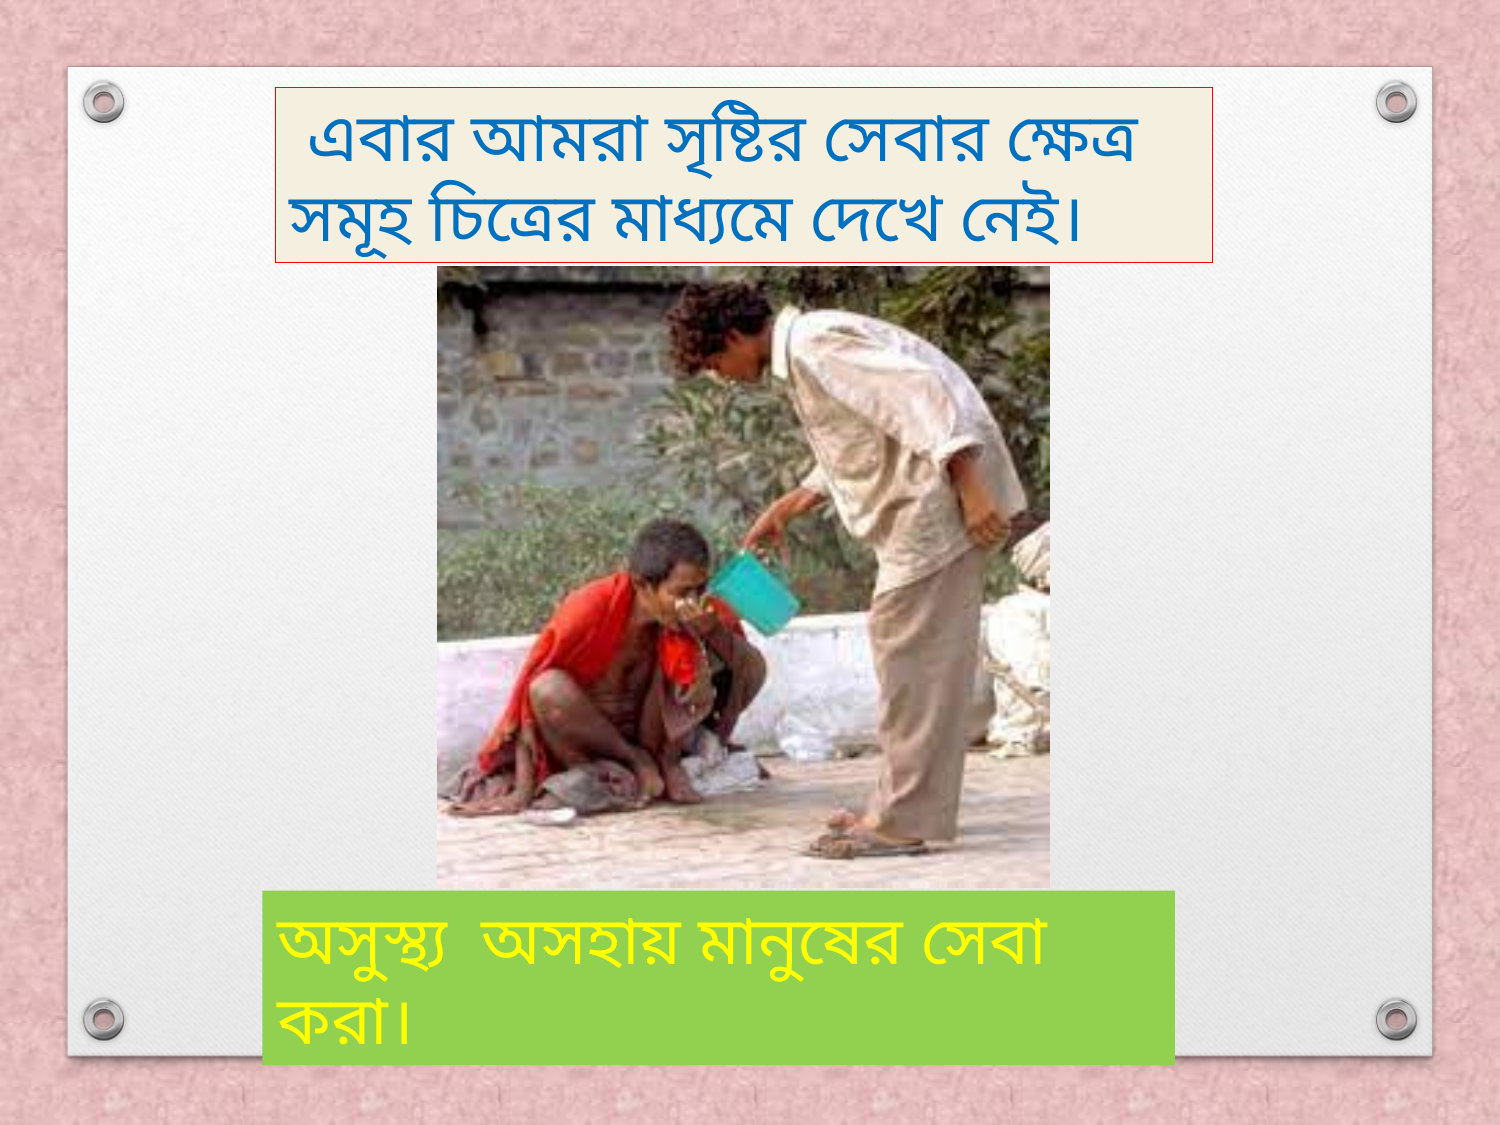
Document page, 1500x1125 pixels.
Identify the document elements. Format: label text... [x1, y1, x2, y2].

text_box এবার আমরা সৃষ্টির সেবার ক্ষেত্র সমূহ চিত্রের মাধ্যমে দেখে নেই। [275, 87, 1213, 263]
picture [0, 0, 1500, 1125]
text_box অসুস্থ্য অসহায় মানুষের সেবা করা। [262, 890, 1175, 1066]
